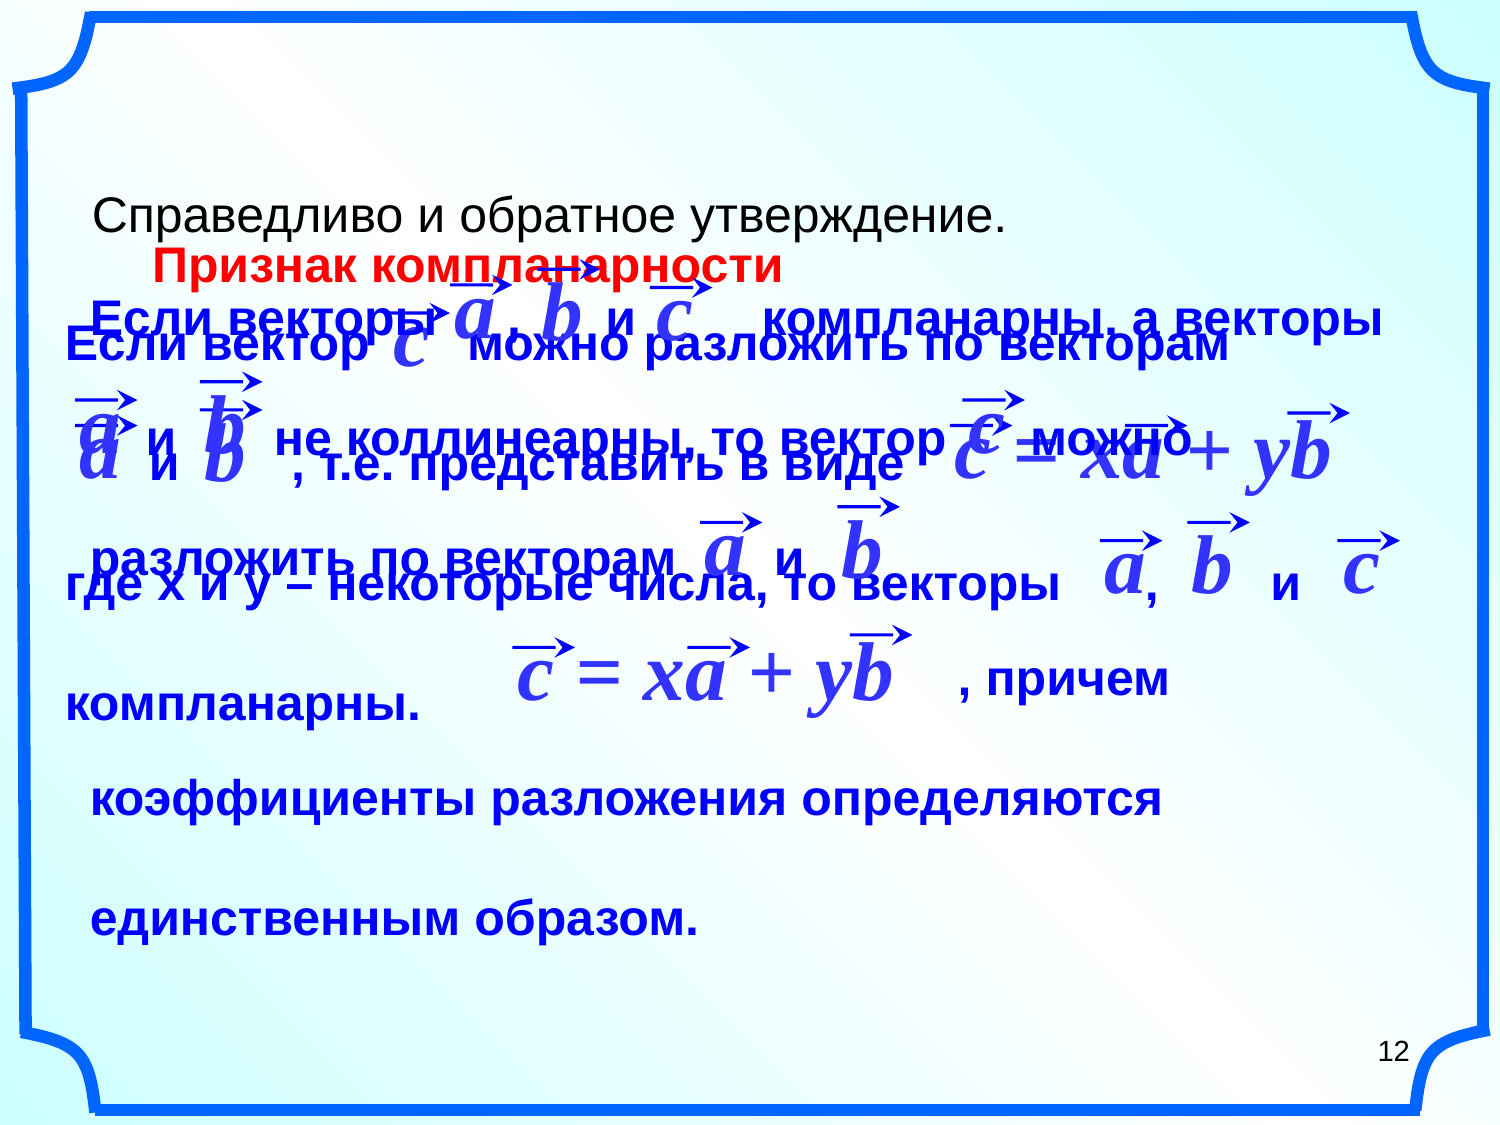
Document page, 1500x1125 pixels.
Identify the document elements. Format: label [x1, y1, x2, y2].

text_box [12, 12, 1490, 1113]
text_box [49, 174, 1500, 952]
